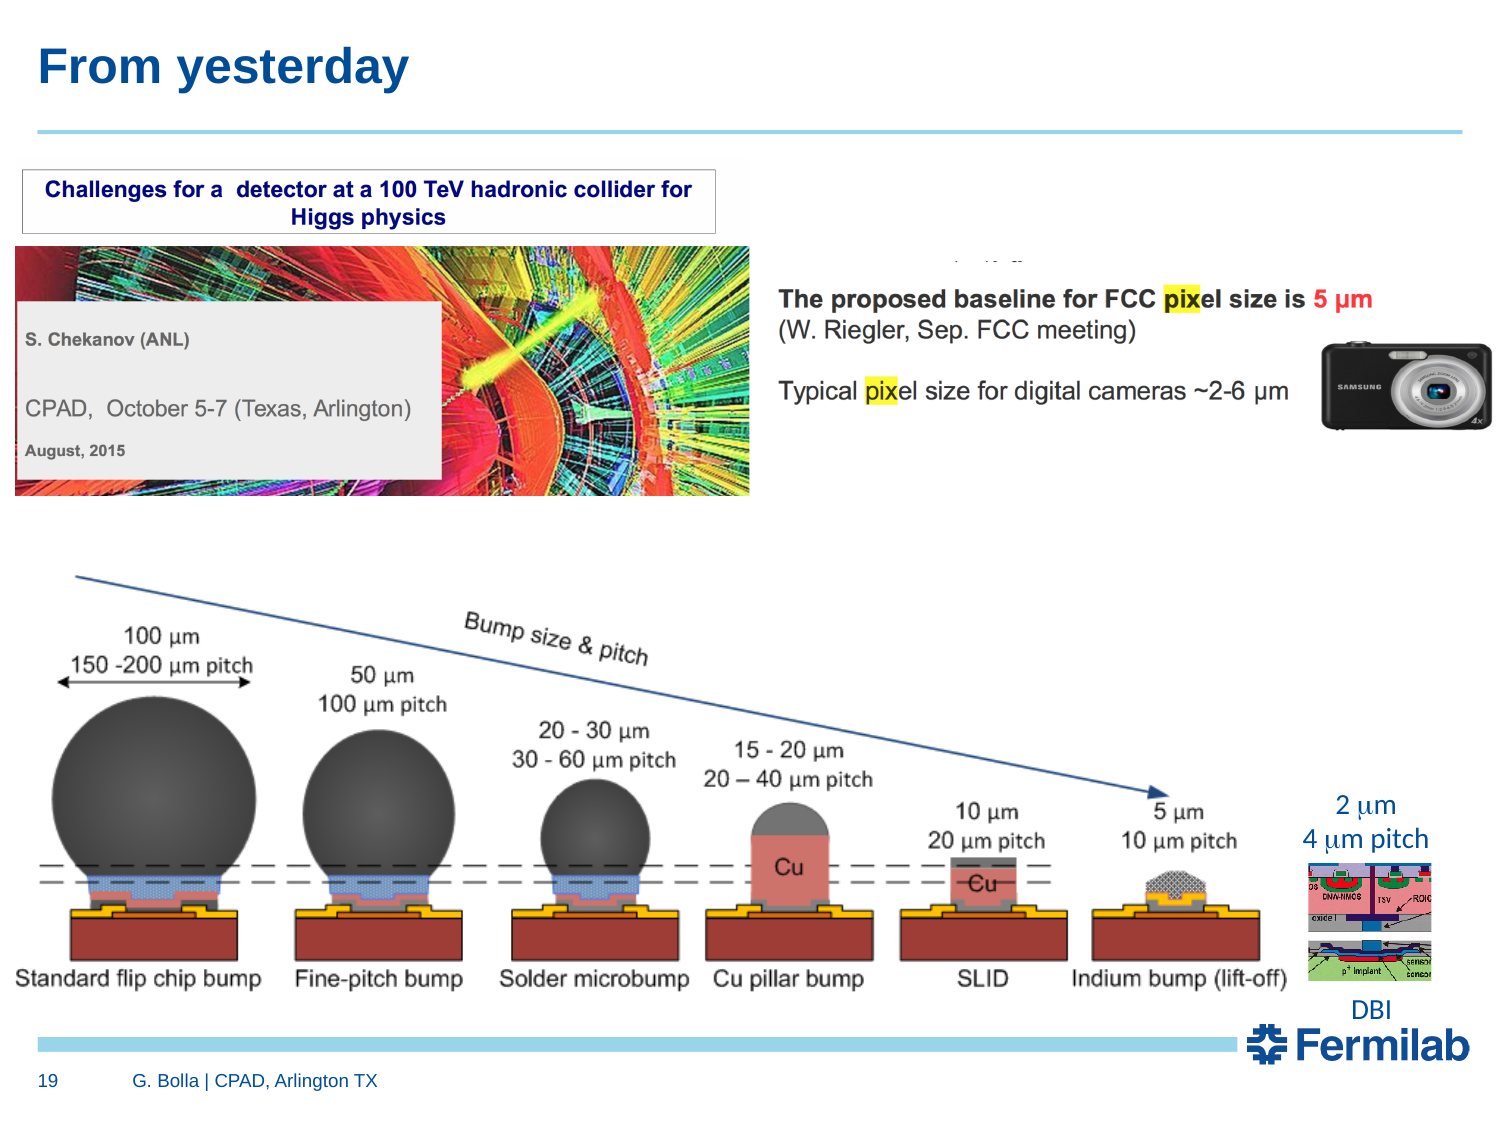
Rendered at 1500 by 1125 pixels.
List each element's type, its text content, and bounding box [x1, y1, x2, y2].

text_box 2 mm 4 mm pitch [1291, 777, 1445, 863]
footer G. Bolla | CPAD, Arlington TX [132, 1068, 1014, 1109]
title From yesterday [37, 0, 1463, 94]
text_box DBI [1336, 988, 1408, 1033]
slide_number 19 [37, 1068, 111, 1109]
picture [0, 0, 1500, 1125]
